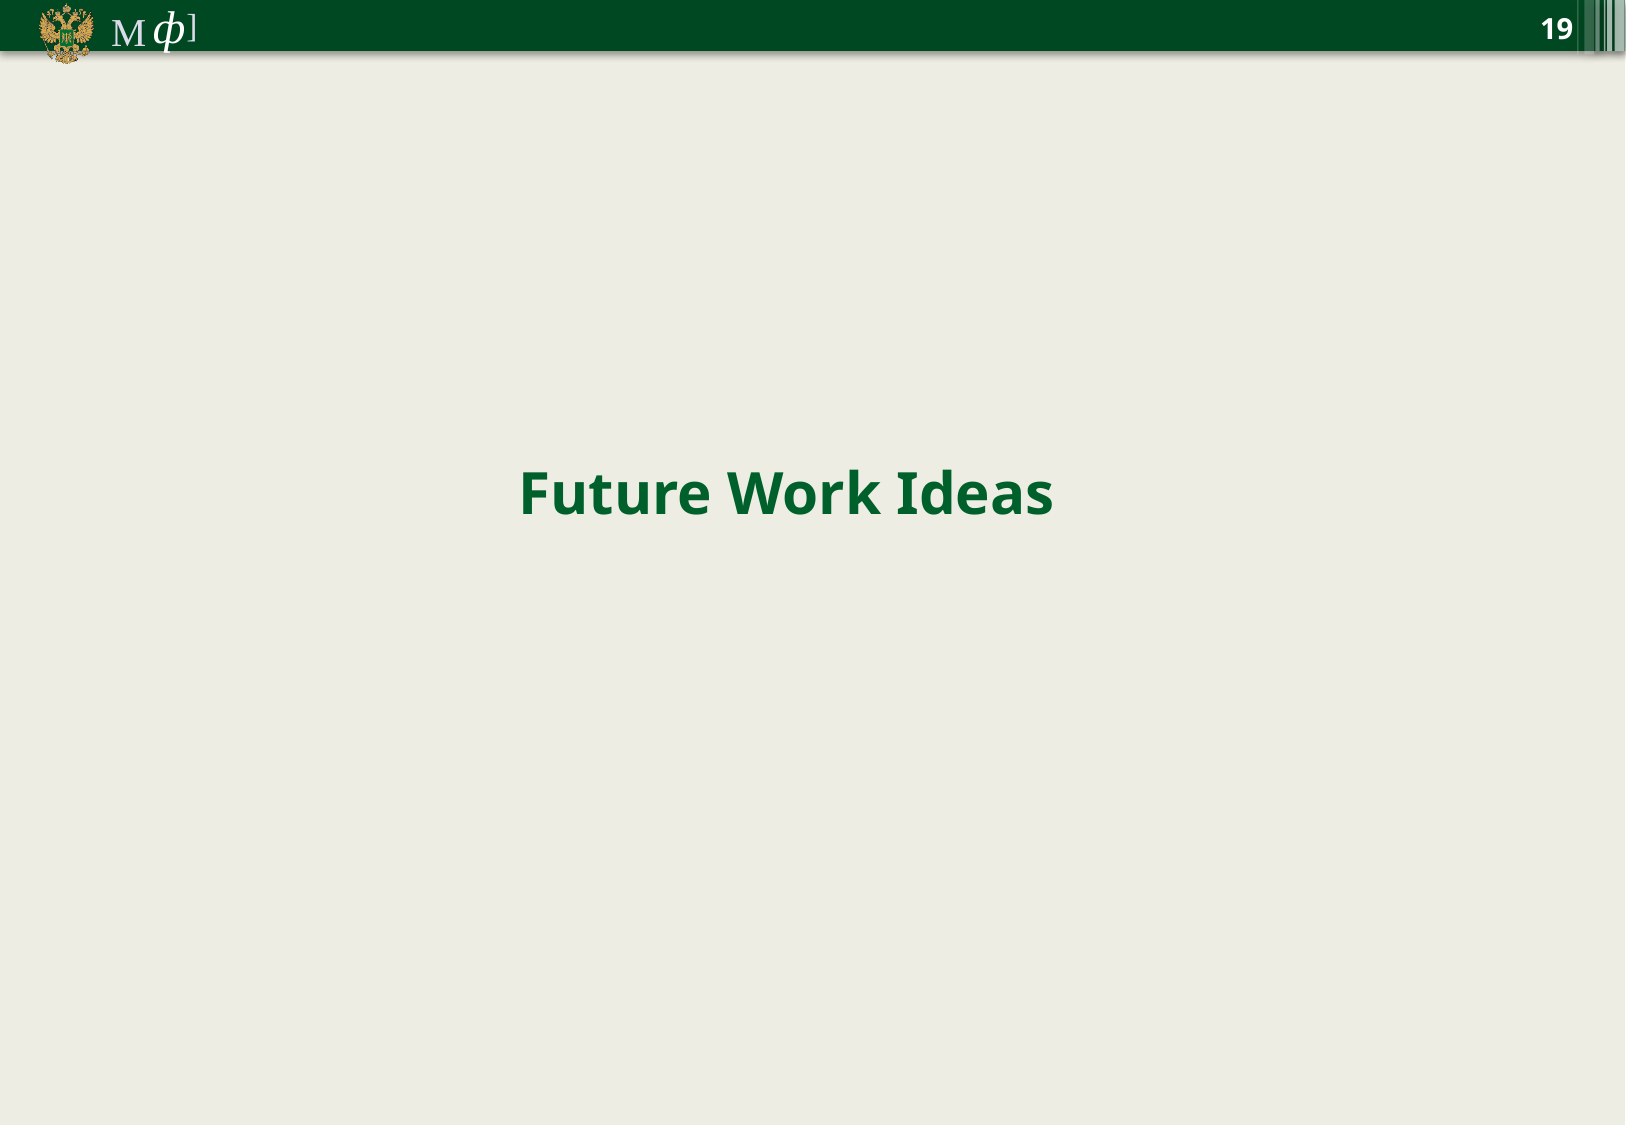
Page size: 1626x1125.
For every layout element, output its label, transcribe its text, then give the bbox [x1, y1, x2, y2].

slide_number 19 [1452, 0, 1588, 58]
text_box Future Work Ideas [257, 448, 1316, 534]
picture [38, 2, 94, 64]
